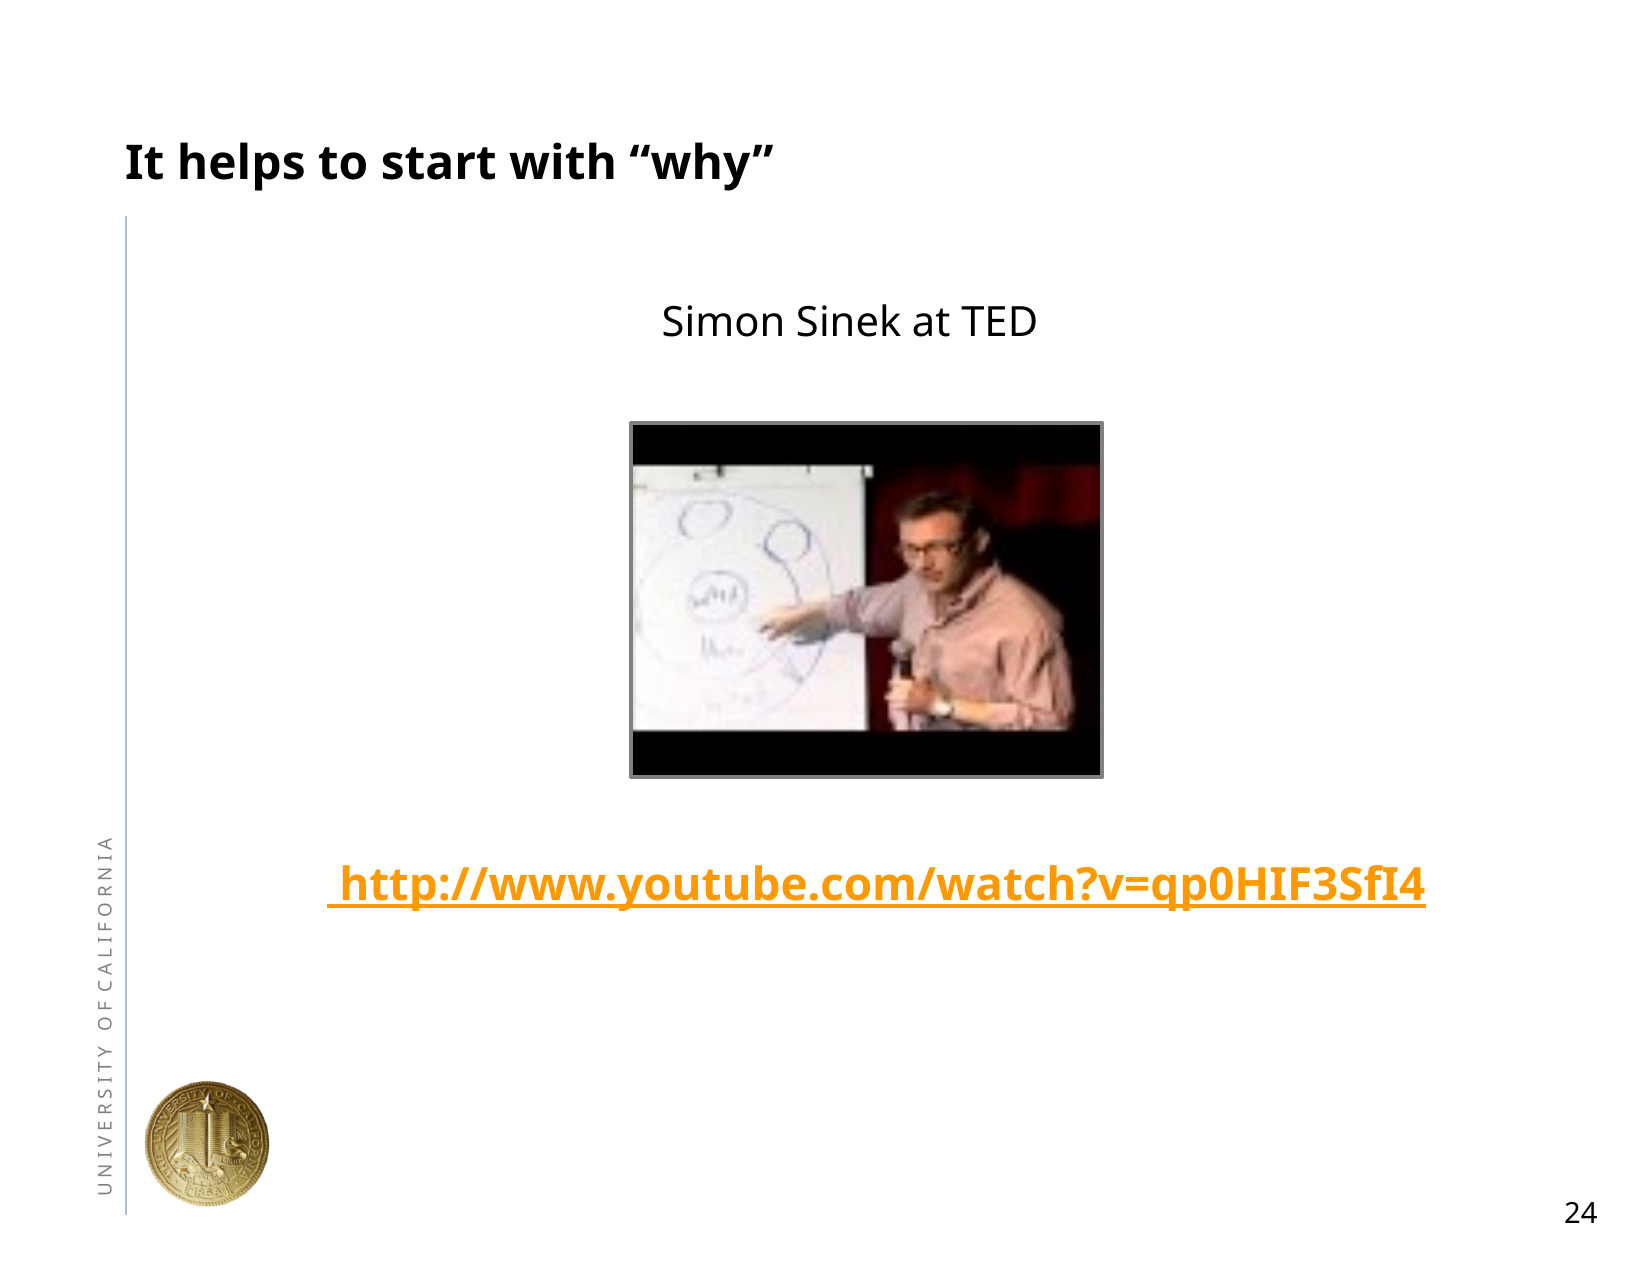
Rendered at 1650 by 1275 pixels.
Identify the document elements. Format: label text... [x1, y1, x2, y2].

picture [632, 424, 1101, 776]
title It helps to start with “why” [124, 141, 1551, 190]
text_box Simon Sinek at TED http://www.youtube.com/watch?v=qp0HIF3SfI4 [162, 237, 1538, 1150]
picture [137, 1074, 276, 1213]
